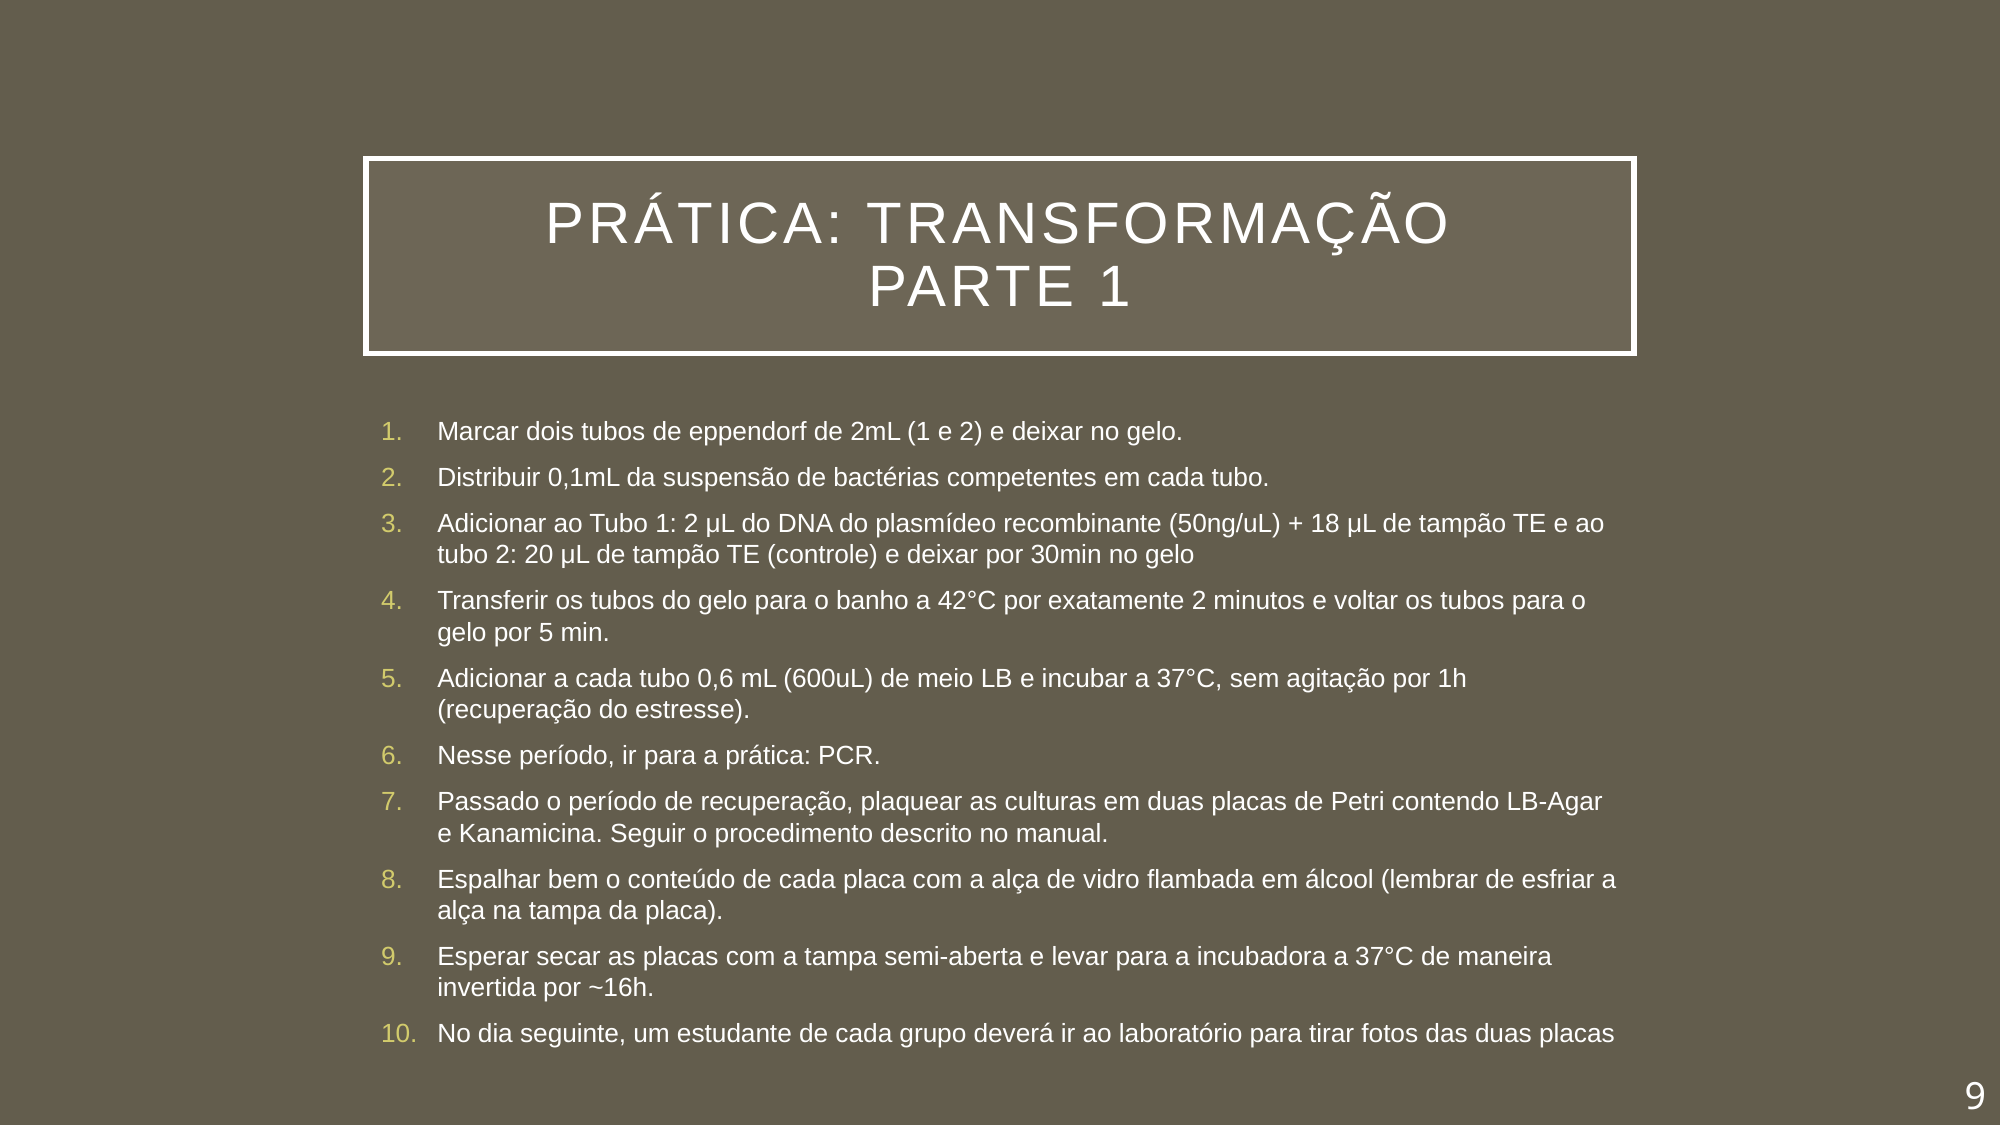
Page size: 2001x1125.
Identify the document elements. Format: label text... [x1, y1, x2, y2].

list Marcar dois tubos de eppendorf de 2mL (1 e 2) e deixar no gelo. Distribuir 0,1mL da suspensão de bactérias competentes em cada tubo. Adicionar ao Tubo 1: 2 μL do DNA do plasmídeo recombinante (50ng/uL) + 18 μL de tampão TE e ao tubo 2: 20 μL de tampão TE (controle) e deixar por 30min no gelo Transferir os tubos do gelo para o banho a 42°C por exatamente 2 minutos e voltar os tubos para o gelo por 5 min. Adicionar a cada tubo 0,6 mL (600uL) de meio LB e incubar a 37°C, sem agitação por 1h (recuperação do estresse). Nesse período, ir para a prática: PCR. Passado o período de recuperação, plaquear as culturas em duas placas de Petri contendo LB-Agar e Kanamicina. Seguir o procedimento descrito no manual. Espalhar bem o conteúdo de cada placa com a alça de vidro flambada em álcool (lembrar de esfriar a alça na tampa da placa). Esperar secar as placas com a tampa semi-aberta e levar para a incubadora a 37°C de maneira invertida por ~16h. No dia seguinte, um estudante de cada grupo deverá ir ao laboratório para tirar fotos das duas placas [366, 406, 1634, 1070]
title Prática: Transformação parte 1 [363, 156, 1637, 356]
text_box 9 [1949, 1064, 2000, 1125]
